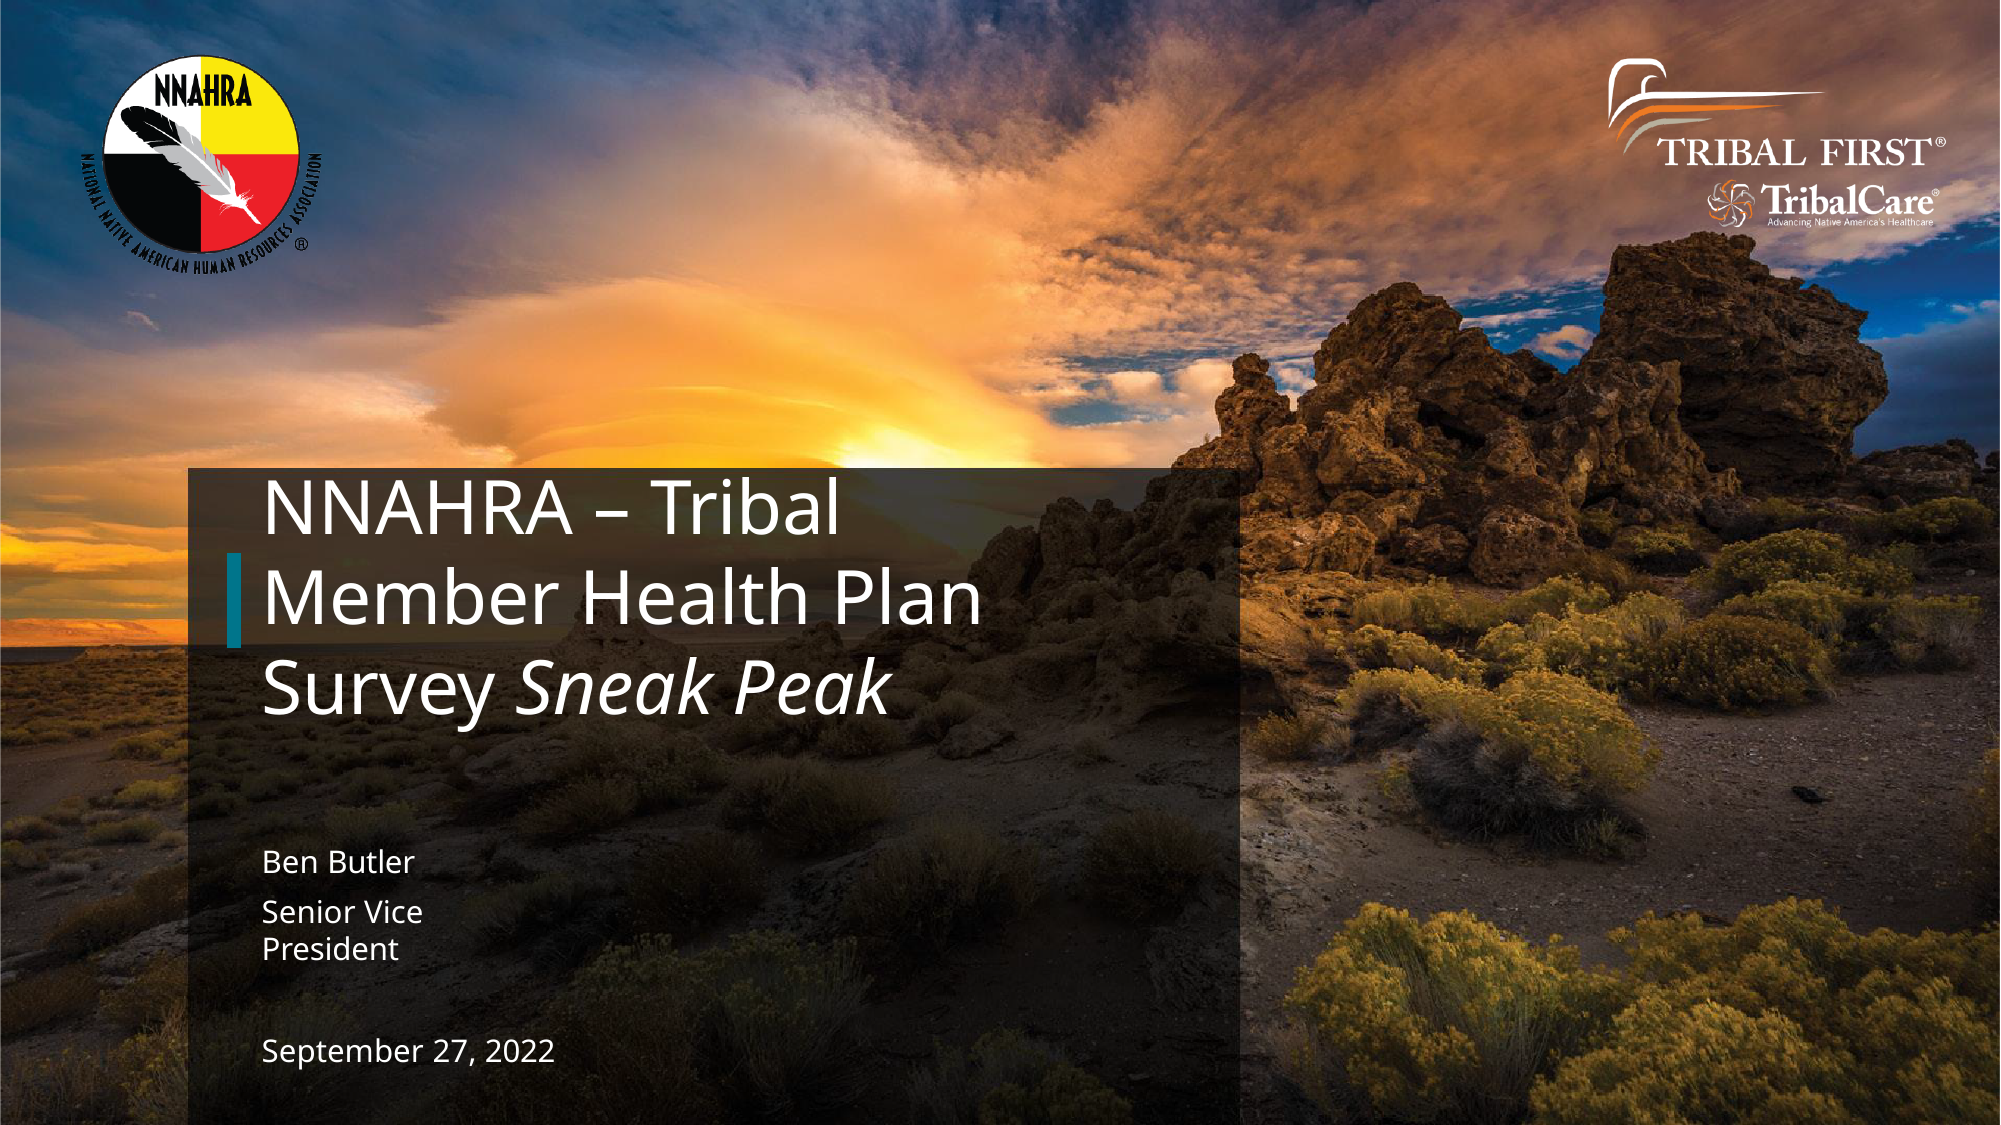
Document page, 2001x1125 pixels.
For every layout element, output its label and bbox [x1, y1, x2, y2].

picture [73, 37, 329, 292]
text_box [0, 0, 2000, 1125]
